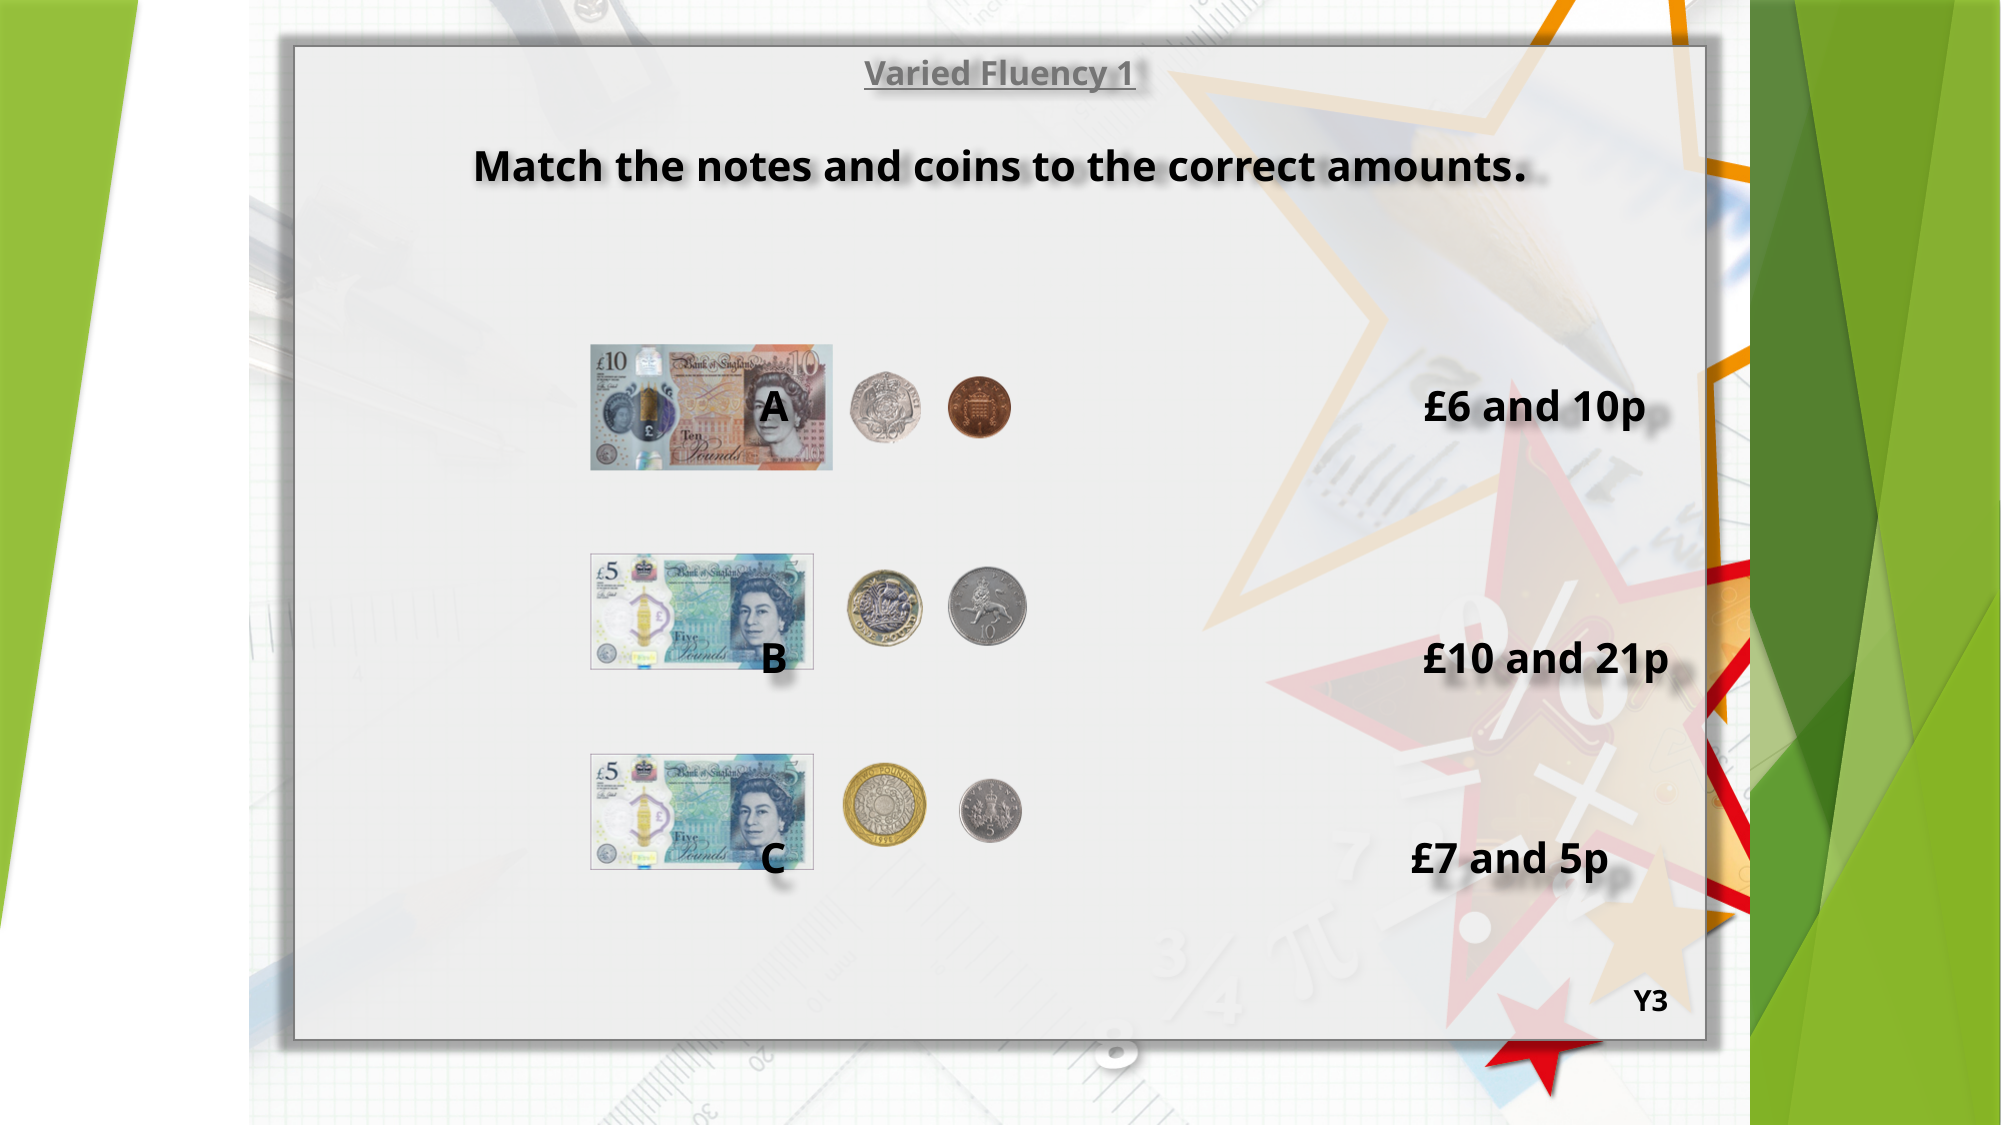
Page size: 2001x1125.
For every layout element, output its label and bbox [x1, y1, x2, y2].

picture [249, 0, 1751, 1125]
